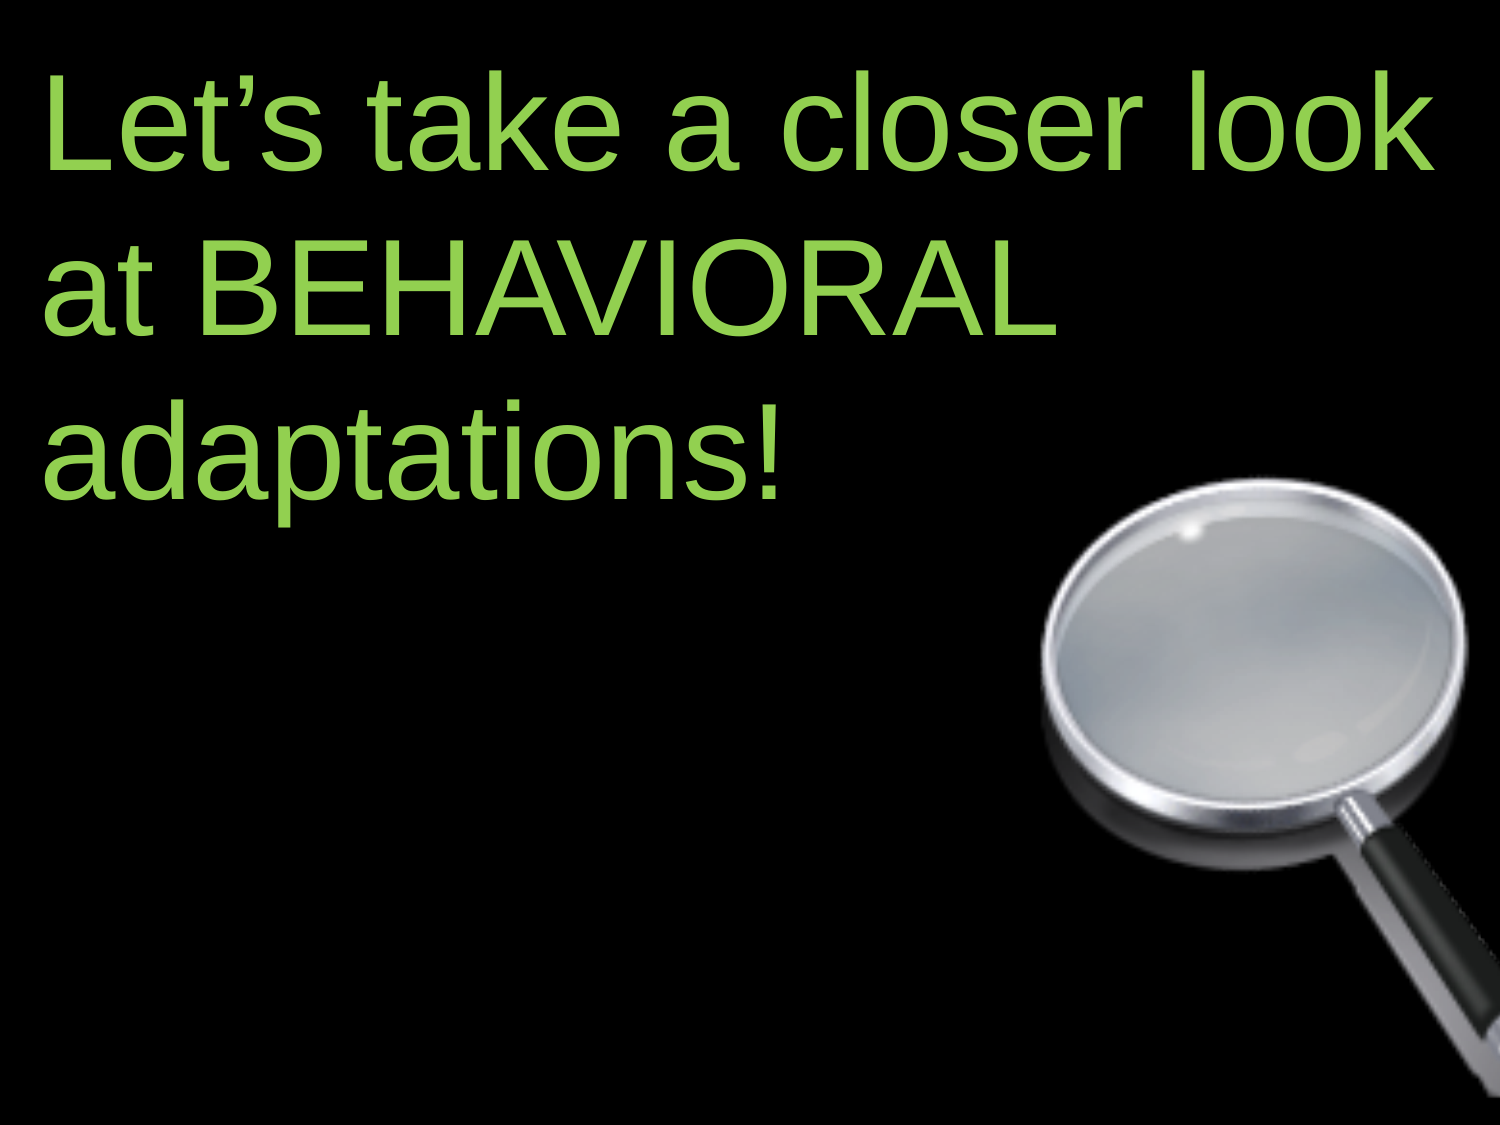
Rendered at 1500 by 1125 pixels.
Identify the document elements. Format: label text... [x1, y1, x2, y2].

picture [962, 434, 1500, 1125]
list Let’s take a closer look at BEHAVIORAL adaptations! [24, 24, 1500, 1005]
